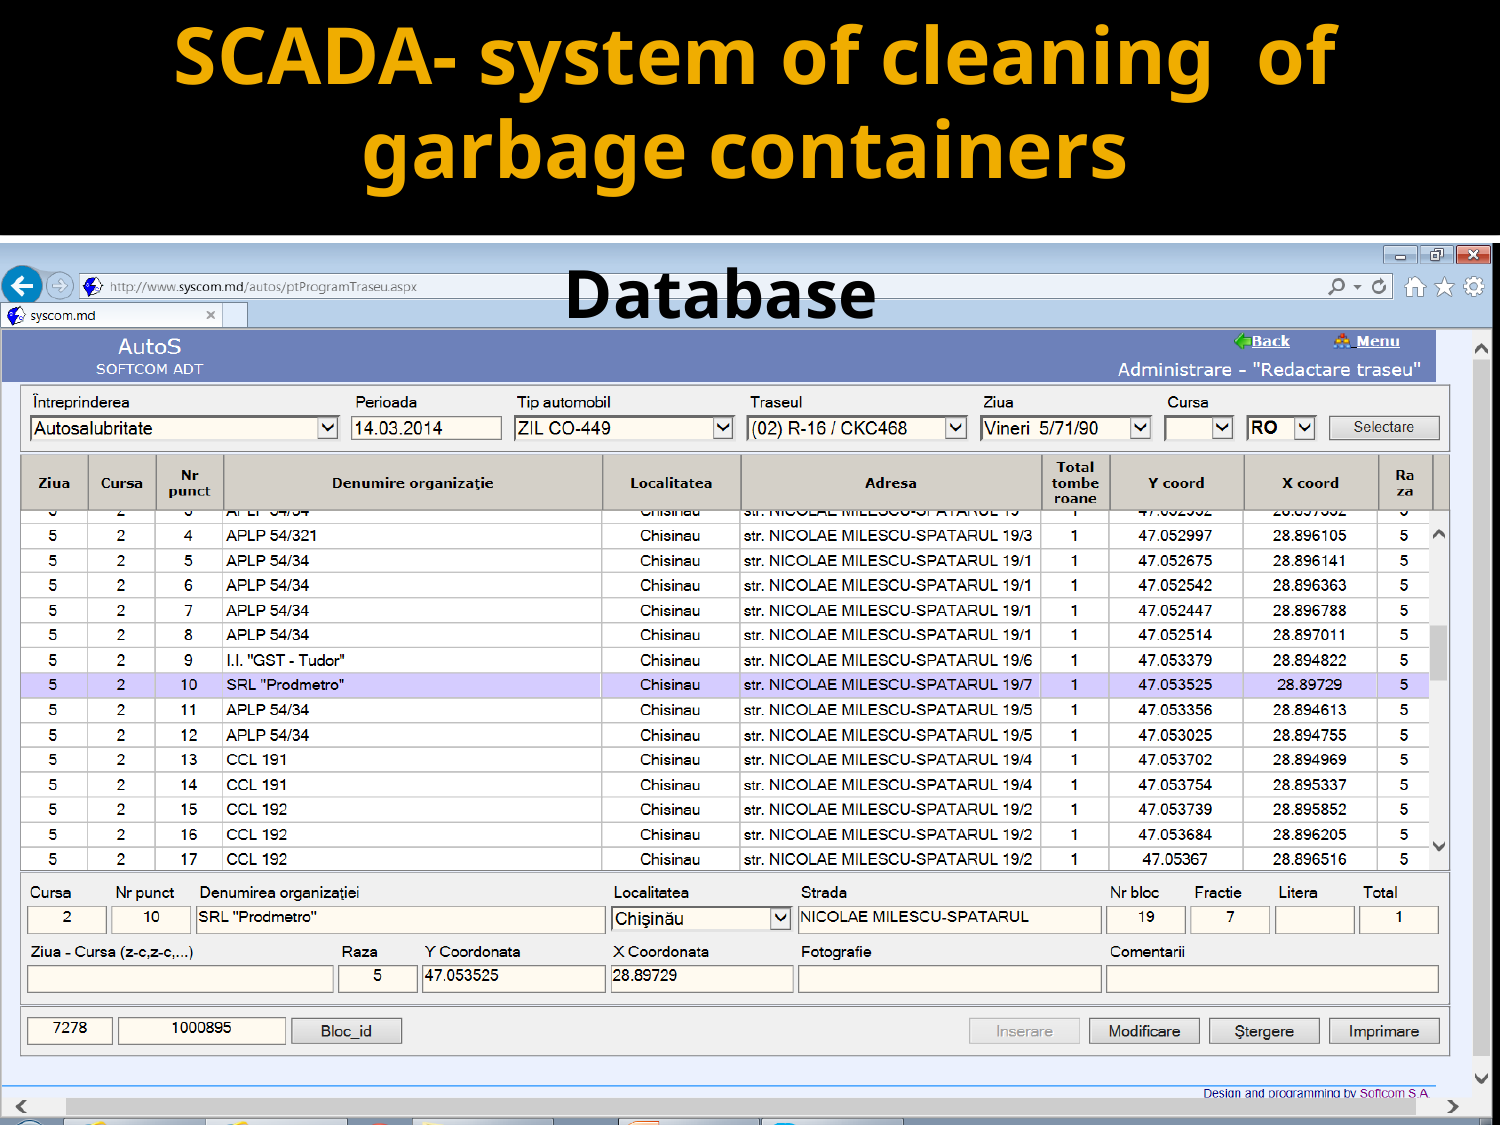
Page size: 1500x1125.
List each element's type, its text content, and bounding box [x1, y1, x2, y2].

title SCADA- system of cleaning of garbage containers [50, 0, 1452, 203]
picture [0, 243, 1500, 1125]
